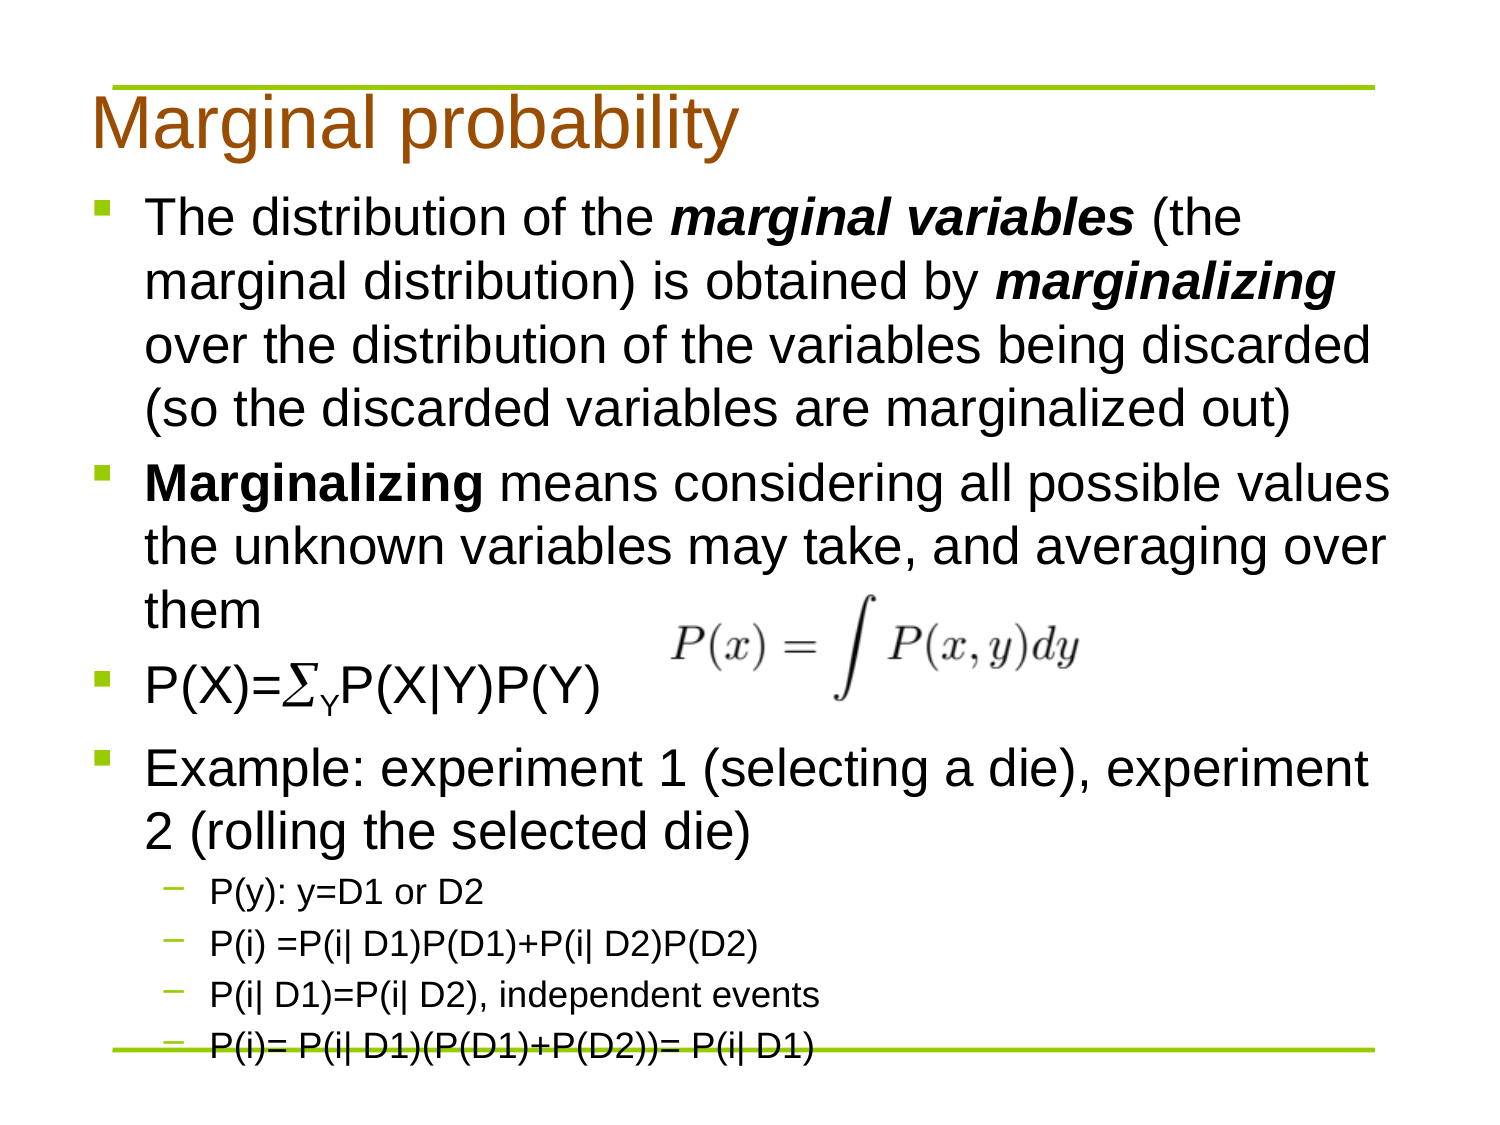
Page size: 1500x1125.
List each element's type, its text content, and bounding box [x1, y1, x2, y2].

list The distribution of the marginal variables (the marginal distribution) is obtained by marginalizing over the distribution of the variables being discarded (so the discarded variables are marginalized out) Marginalizing means considering all possible values the unknown variables may take, and averaging over them P(X)=YP(X|Y)P(Y) Example: experiment 1 (selecting a die), experiment 2 (rolling the selected die) P(y): y=D1 or D2 P(i) =P(i| D1)P(D1)+P(i| D2)P(D2) P(i| D1)=P(i| D2), independent events P(i)= P(i| D1)(P(D1)+P(D2))= P(i| D1) [75, 174, 1425, 1075]
picture [662, 574, 1088, 711]
title Marginal probability [75, 24, 1425, 174]
